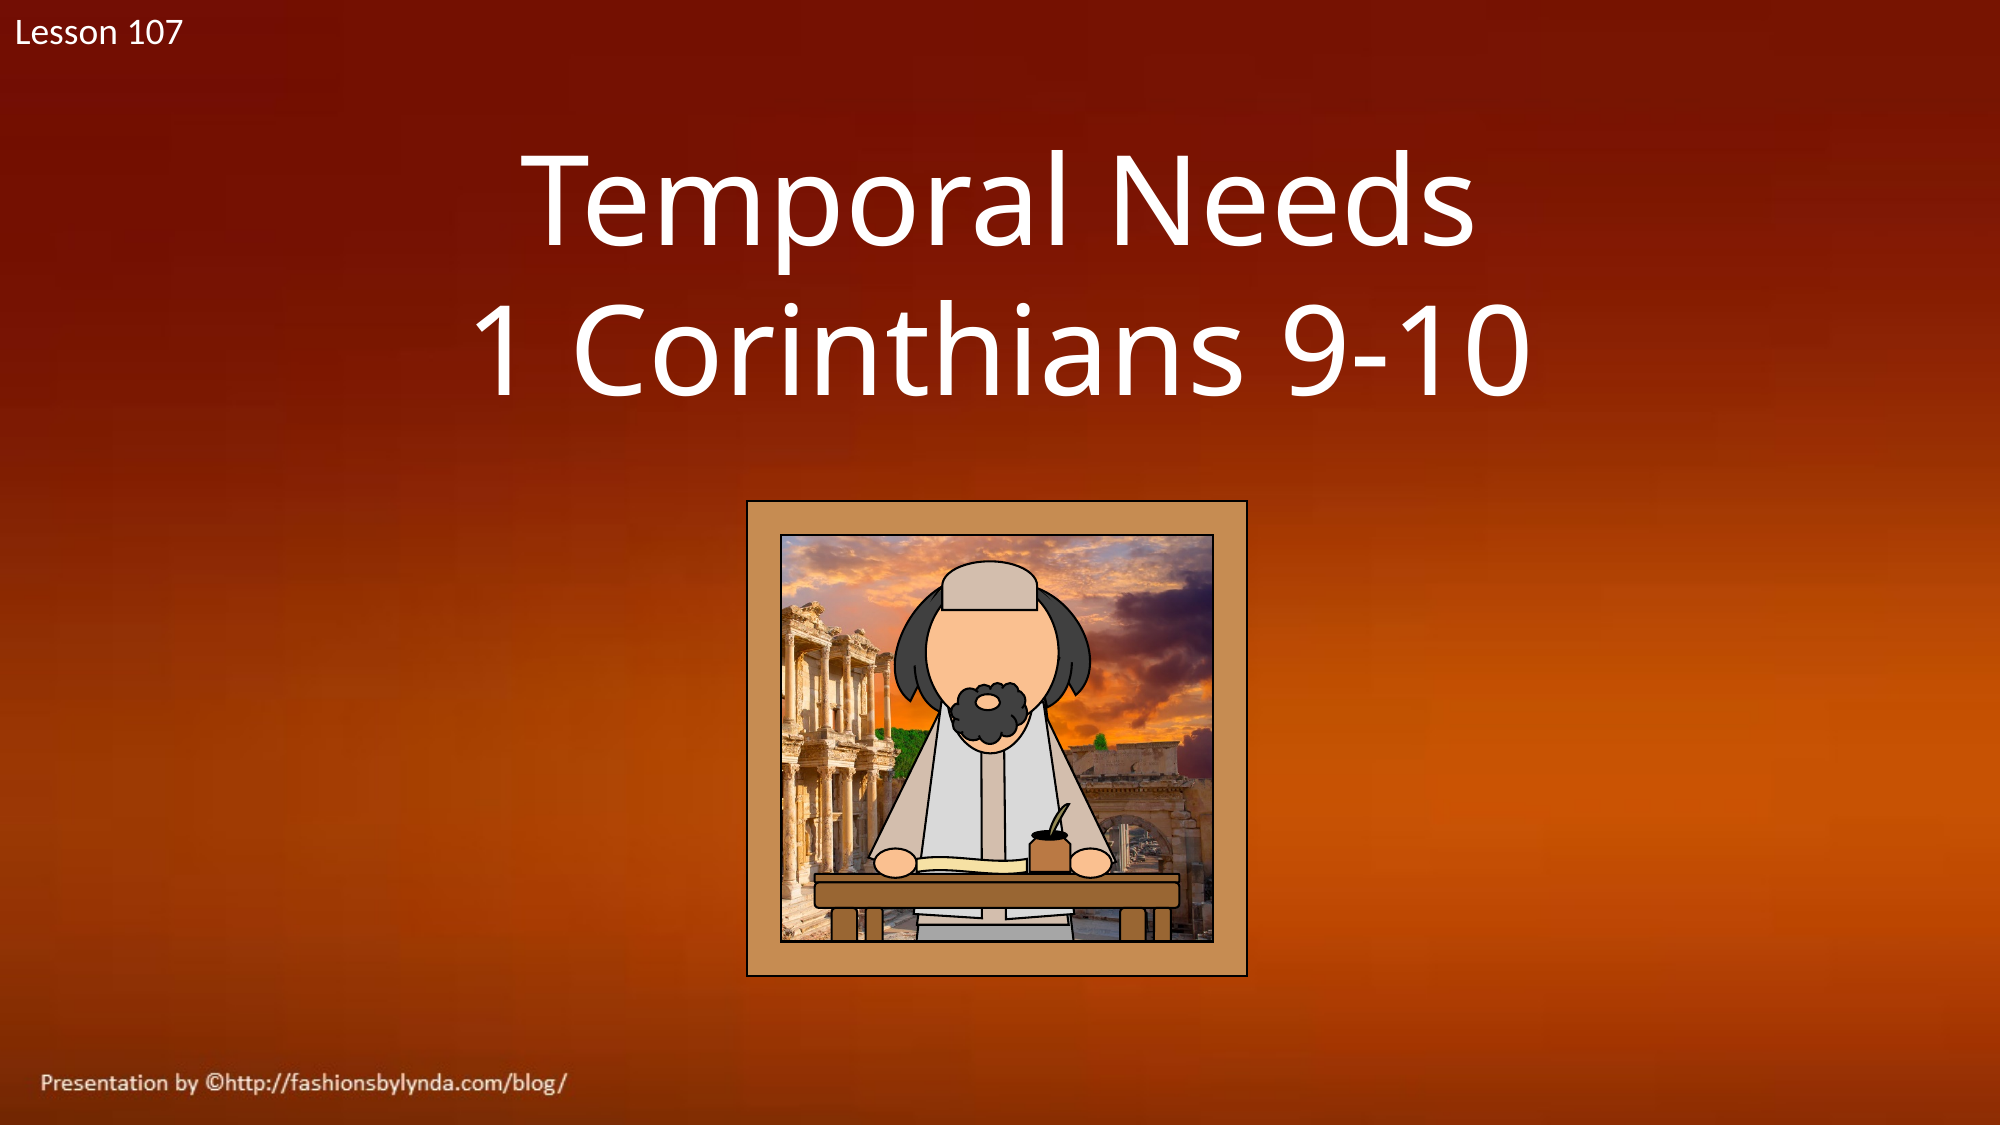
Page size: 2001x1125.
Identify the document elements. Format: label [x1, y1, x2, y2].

picture [0, 0, 2000, 1125]
text_box [746, 500, 1248, 976]
